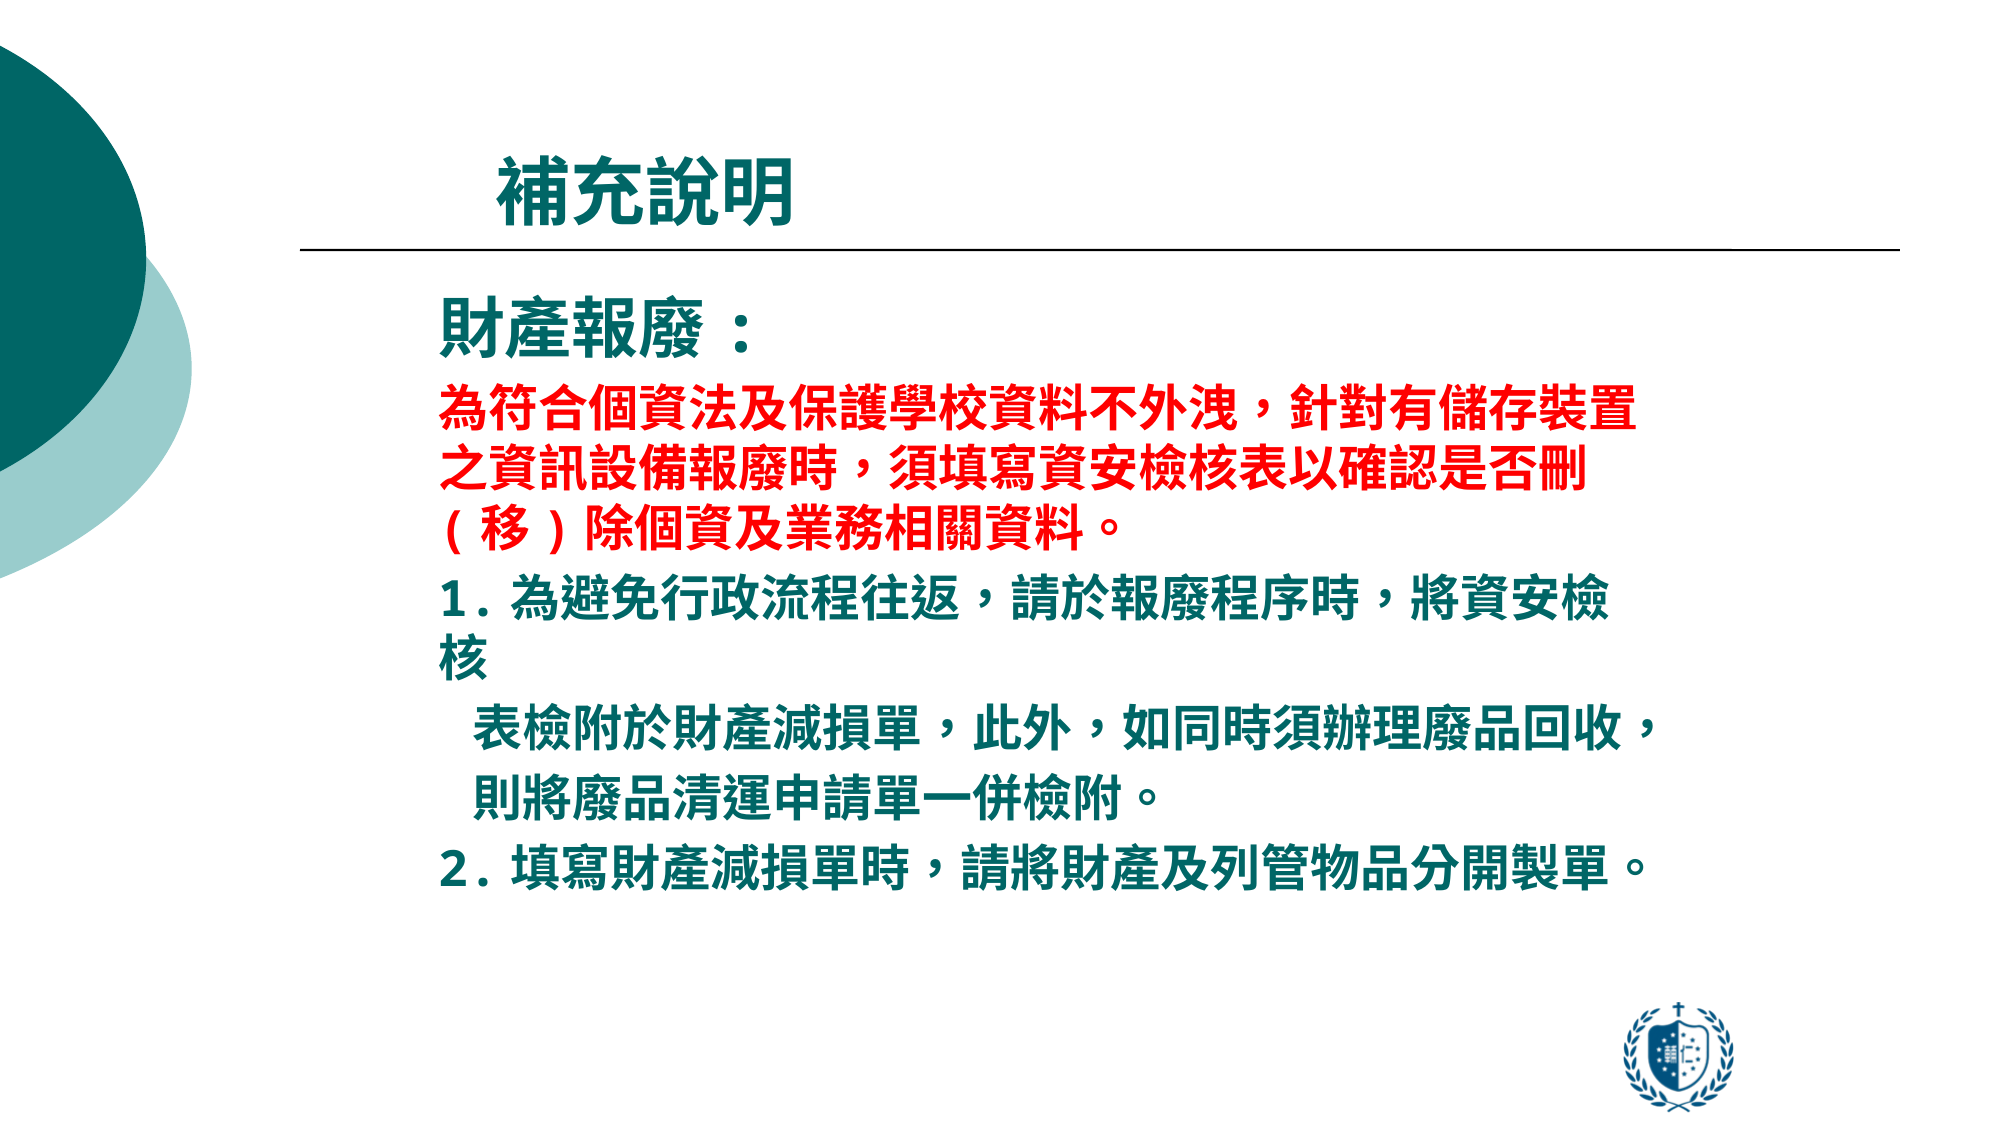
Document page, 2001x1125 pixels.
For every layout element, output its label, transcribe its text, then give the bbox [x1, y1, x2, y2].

text_box 補充說明 [480, 125, 1680, 242]
picture [1623, 1002, 1735, 1113]
text_box 財產報廢: 為符合個資法及保護學校資料不外洩，針對有儲存裝置之資訊設備報廢時，須填寫資安檢核表以確認是否刪(移)除個資及業務相關資料。 1.為避免行政流程往返，請於報廢程序時，將資安檢核 表檢附於財產減損單，此外，如同時須辦理廢品回收， 則將廢品清運申請單一併檢附。 2.填寫財產減損單時，請將財產及列管物品分開製單。 [423, 278, 1657, 1094]
